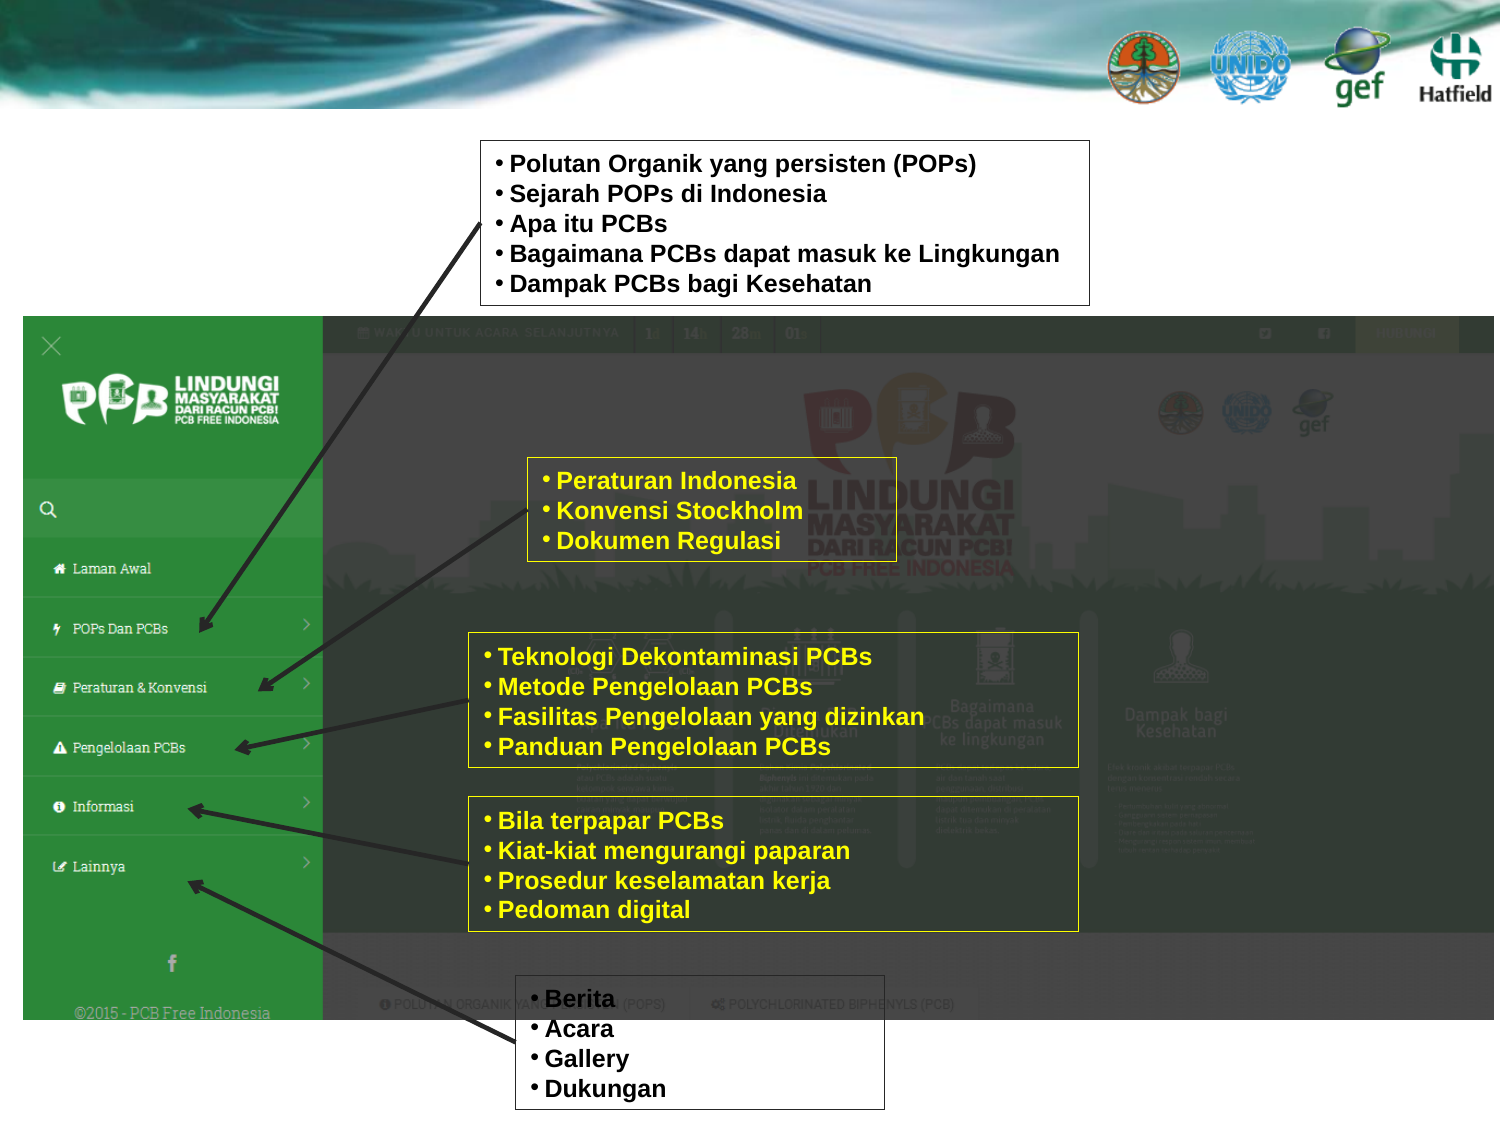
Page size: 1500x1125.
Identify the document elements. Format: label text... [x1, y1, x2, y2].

picture [23, 316, 1495, 1020]
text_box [187, 808, 469, 866]
text_box Polutan Organik yang persisten (POPs) Sejarah POPs di Indonesia Apa itu PCBs Bagaimana PCBs dapat masuk ke Lingkungan Dampak PCBs bagi Kesehatan [480, 140, 1090, 306]
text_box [234, 700, 469, 751]
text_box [198, 223, 481, 633]
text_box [187, 880, 516, 1044]
text_box Berita Acara Gallery Dukungan [515, 1029, 885, 1110]
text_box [257, 509, 528, 692]
picture [0, 0, 1500, 130]
